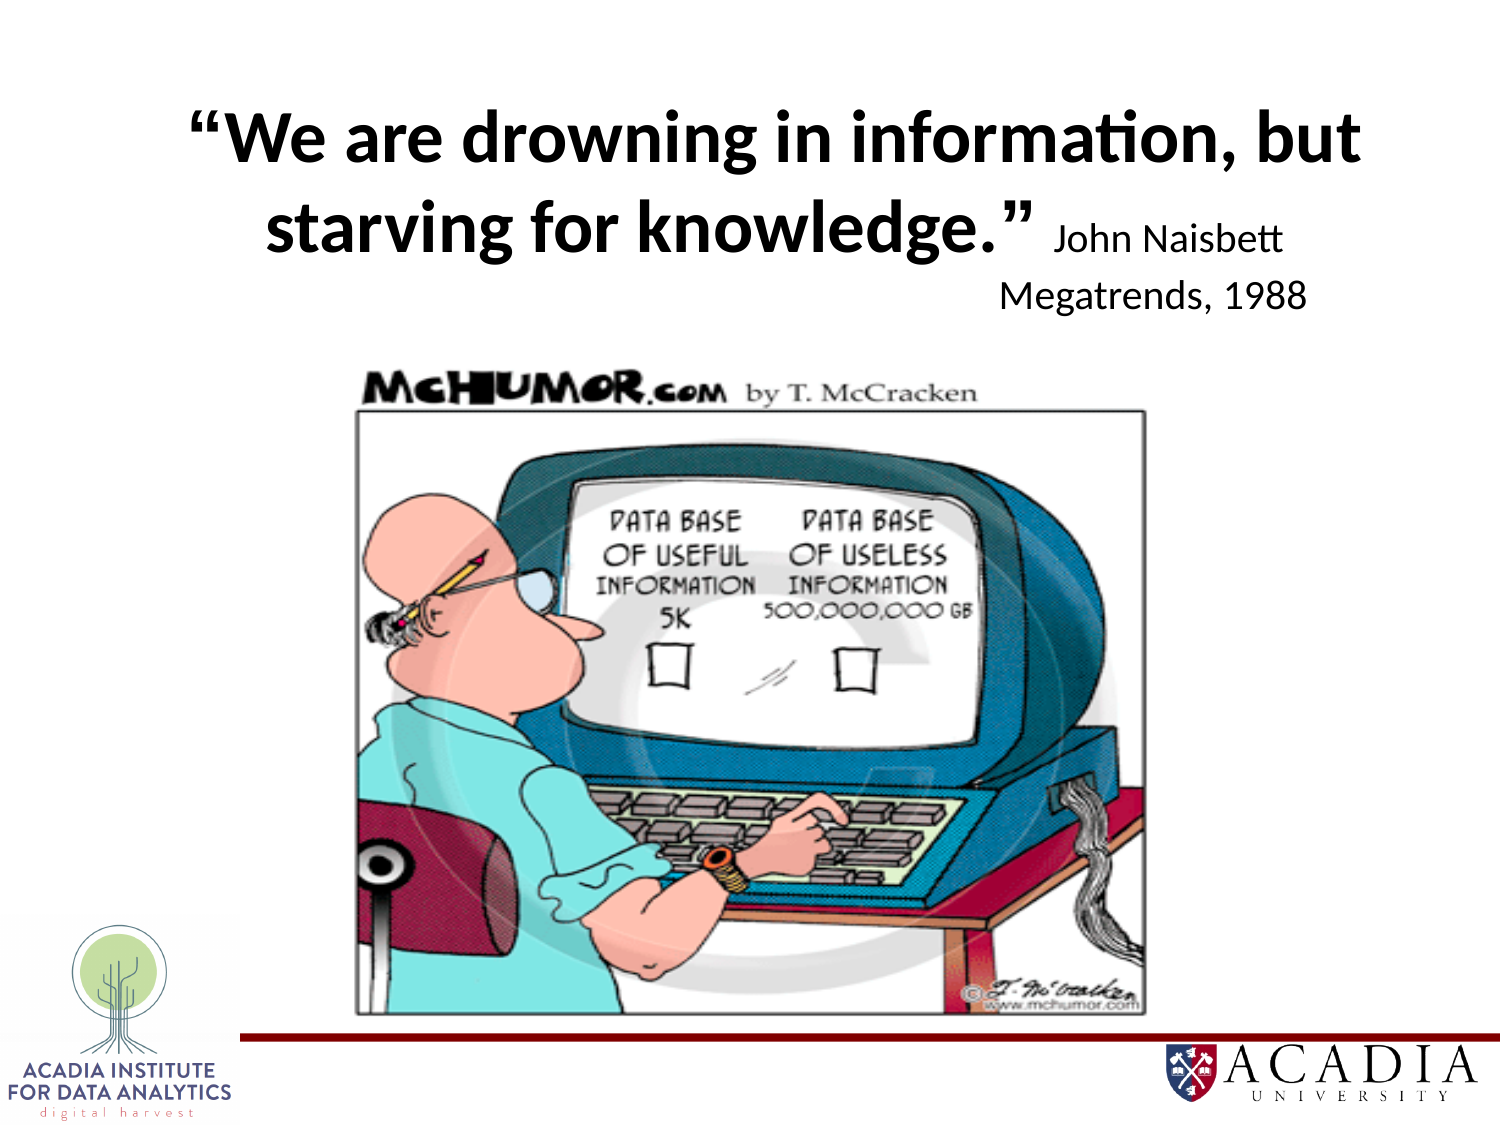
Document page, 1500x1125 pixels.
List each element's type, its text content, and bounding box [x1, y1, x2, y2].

title “We are drowning in information, but starving for knowledge.” John Naisbett Megatrends, 1988 Data Analytics [137, 0, 1413, 657]
picture [1166, 1043, 1479, 1103]
picture [352, 334, 1153, 1019]
picture [0, 914, 240, 1125]
